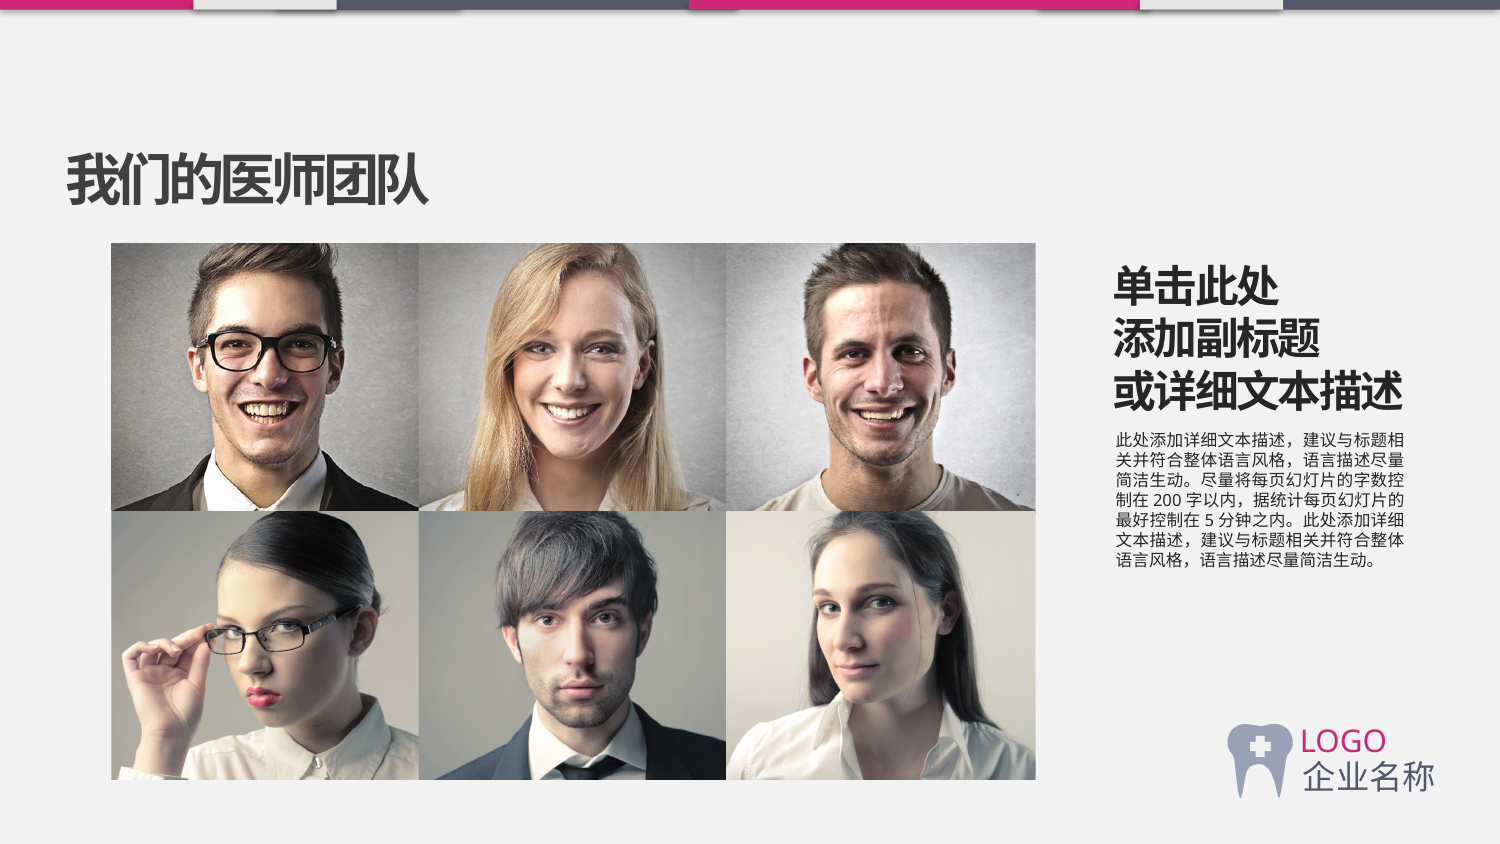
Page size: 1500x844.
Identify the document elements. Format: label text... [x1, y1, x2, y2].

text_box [418, 243, 724, 510]
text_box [725, 510, 1036, 781]
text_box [418, 510, 720, 781]
text_box 单击此处 添加副标题 或详细文本描述 [1101, 253, 1416, 422]
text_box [725, 243, 1036, 510]
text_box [110, 243, 417, 510]
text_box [110, 510, 413, 781]
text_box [1225, 710, 1500, 809]
text_box 此处添加详细文本描述，建议与标题相关并符合整体语言风格，语言描述尽量简洁生动。尽量将每页幻灯片的字数控制在200字以内，据统计每页幻灯片的最好控制在5分钟之内。此处添加详细文本描述，建议与标题相关并符合整体语言风格，语言描述尽量简洁生动。 [1104, 424, 1416, 576]
text_box 我们的医师团队 [53, 138, 531, 218]
